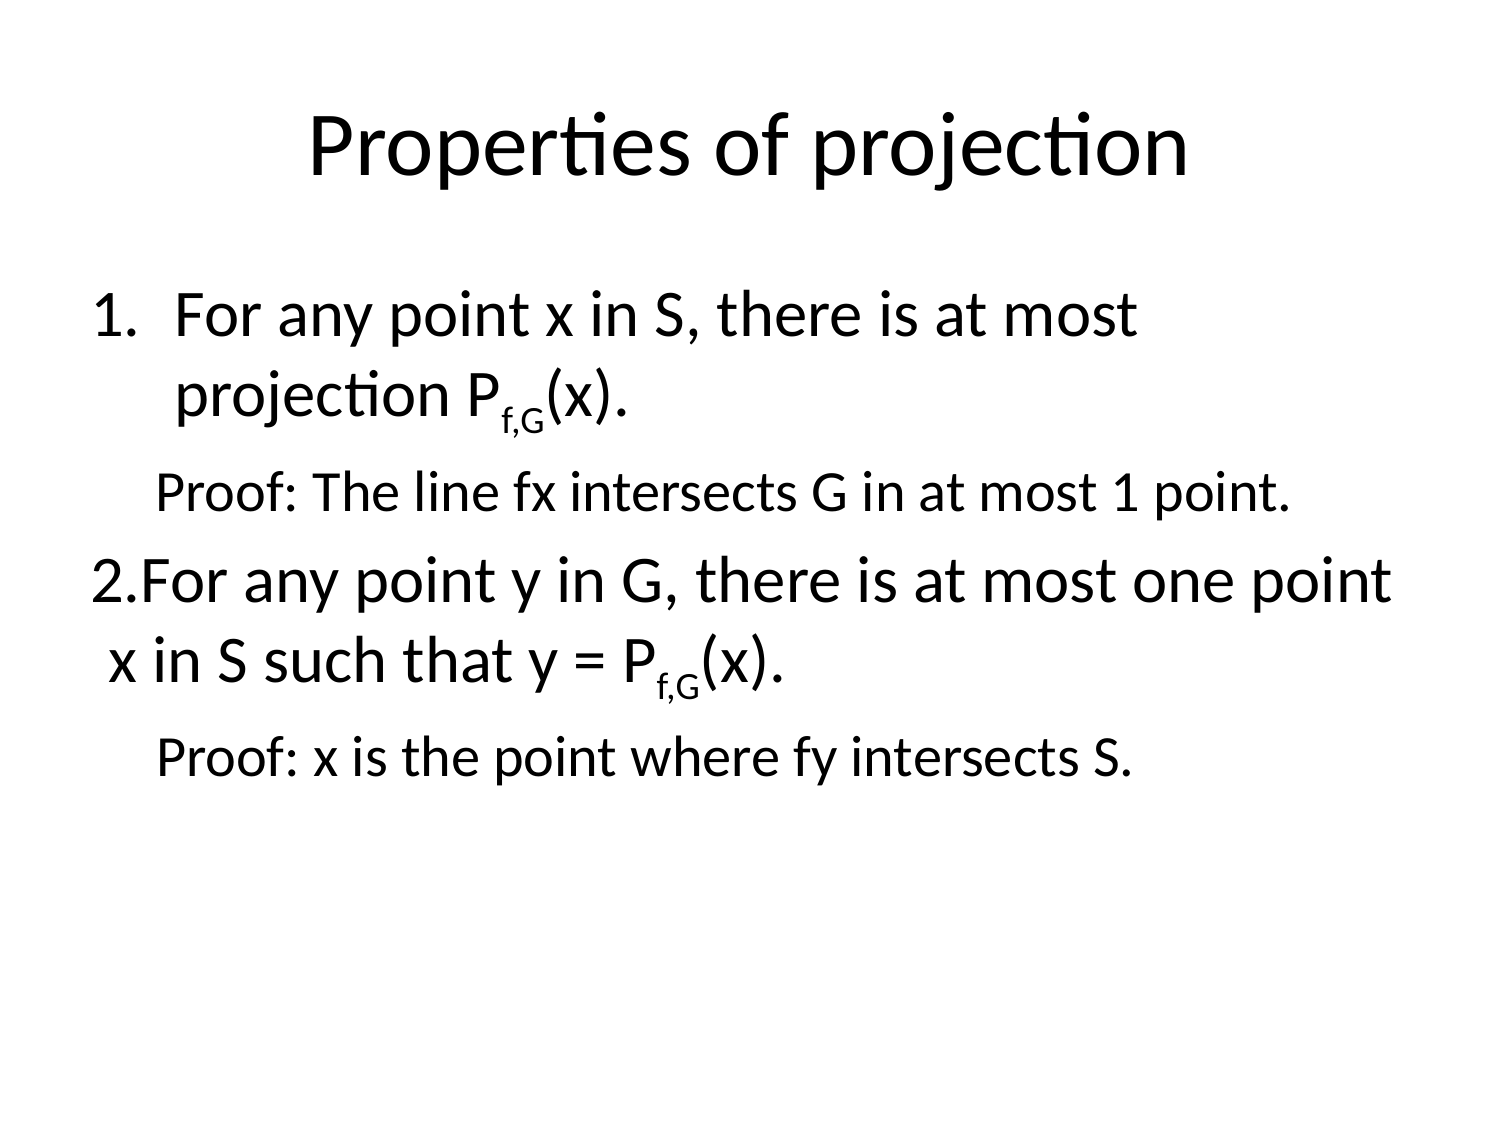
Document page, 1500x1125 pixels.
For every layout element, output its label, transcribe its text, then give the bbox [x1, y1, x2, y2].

list For any point x in S, there is at most projection Pf,G(x). Proof: The line fx intersects G in at most 1 point. For any point y in G, there is at most one point x in S such that y = Pf,G(x). Proof: x is the point where fy intersects S. [75, 262, 1425, 1005]
title Properties of projection [75, 45, 1425, 233]
